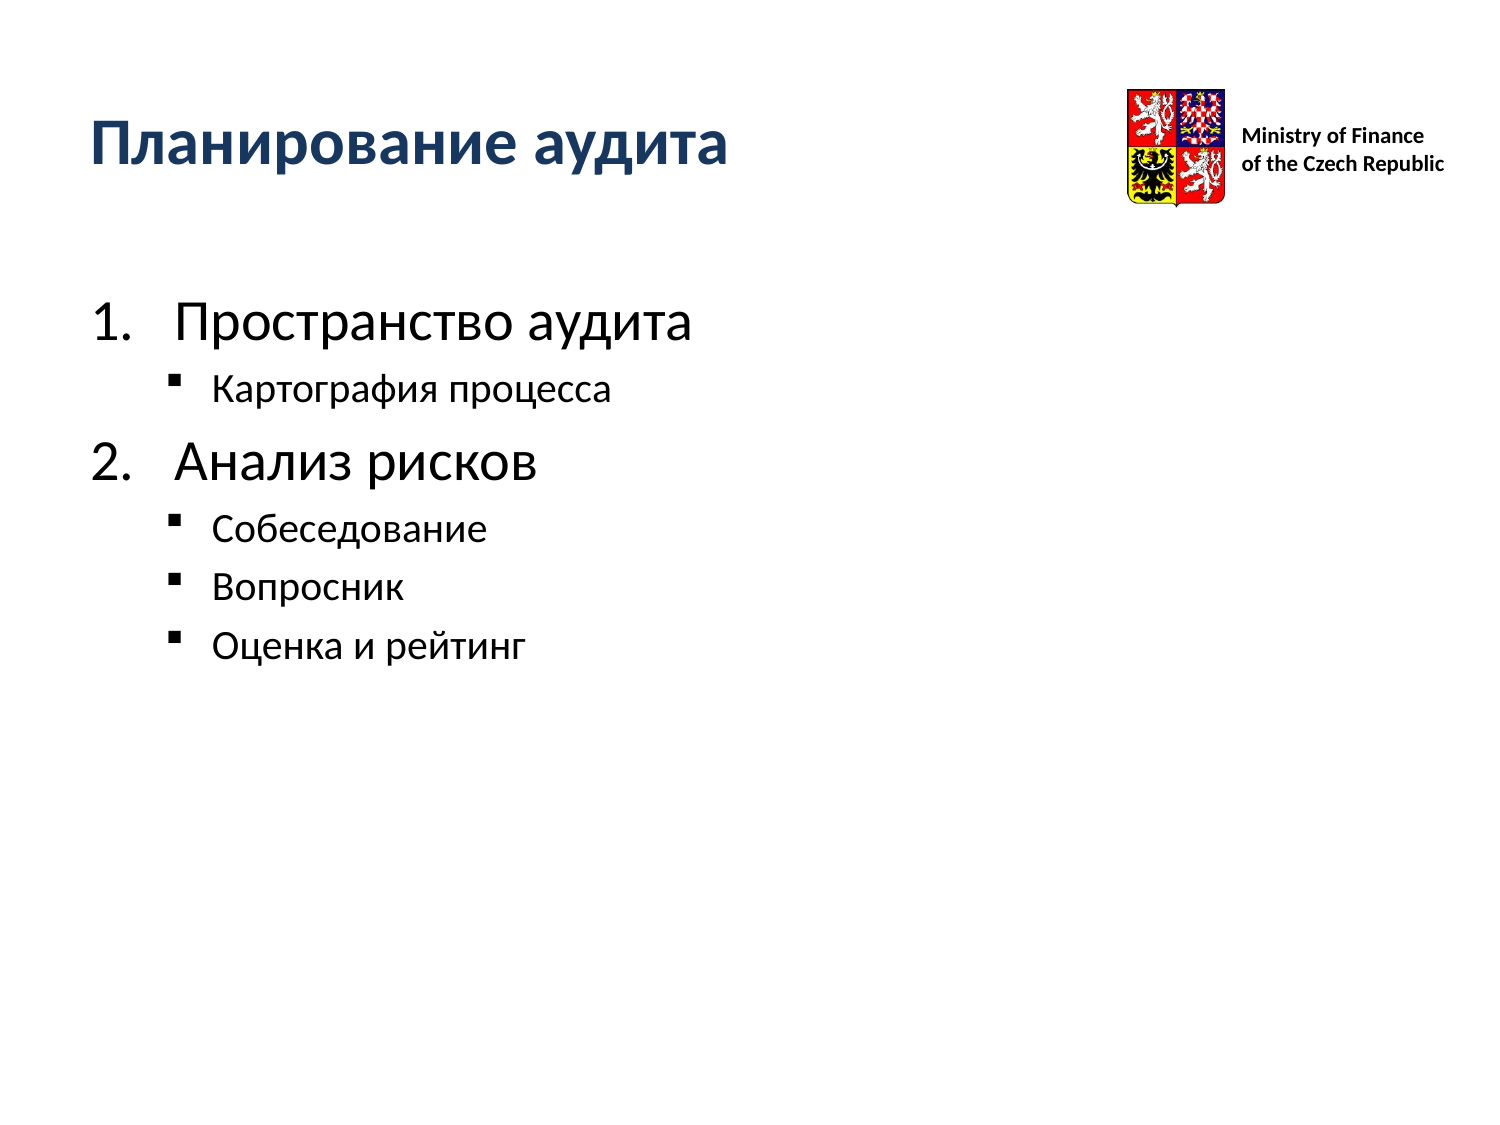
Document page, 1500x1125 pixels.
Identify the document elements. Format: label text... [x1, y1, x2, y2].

list Планирование аудита Пространство аудита Картография процесса Анализ рисков Собеседование Вопросник Оценка и рейтинг [75, 90, 1425, 1005]
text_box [1127, 89, 1464, 209]
